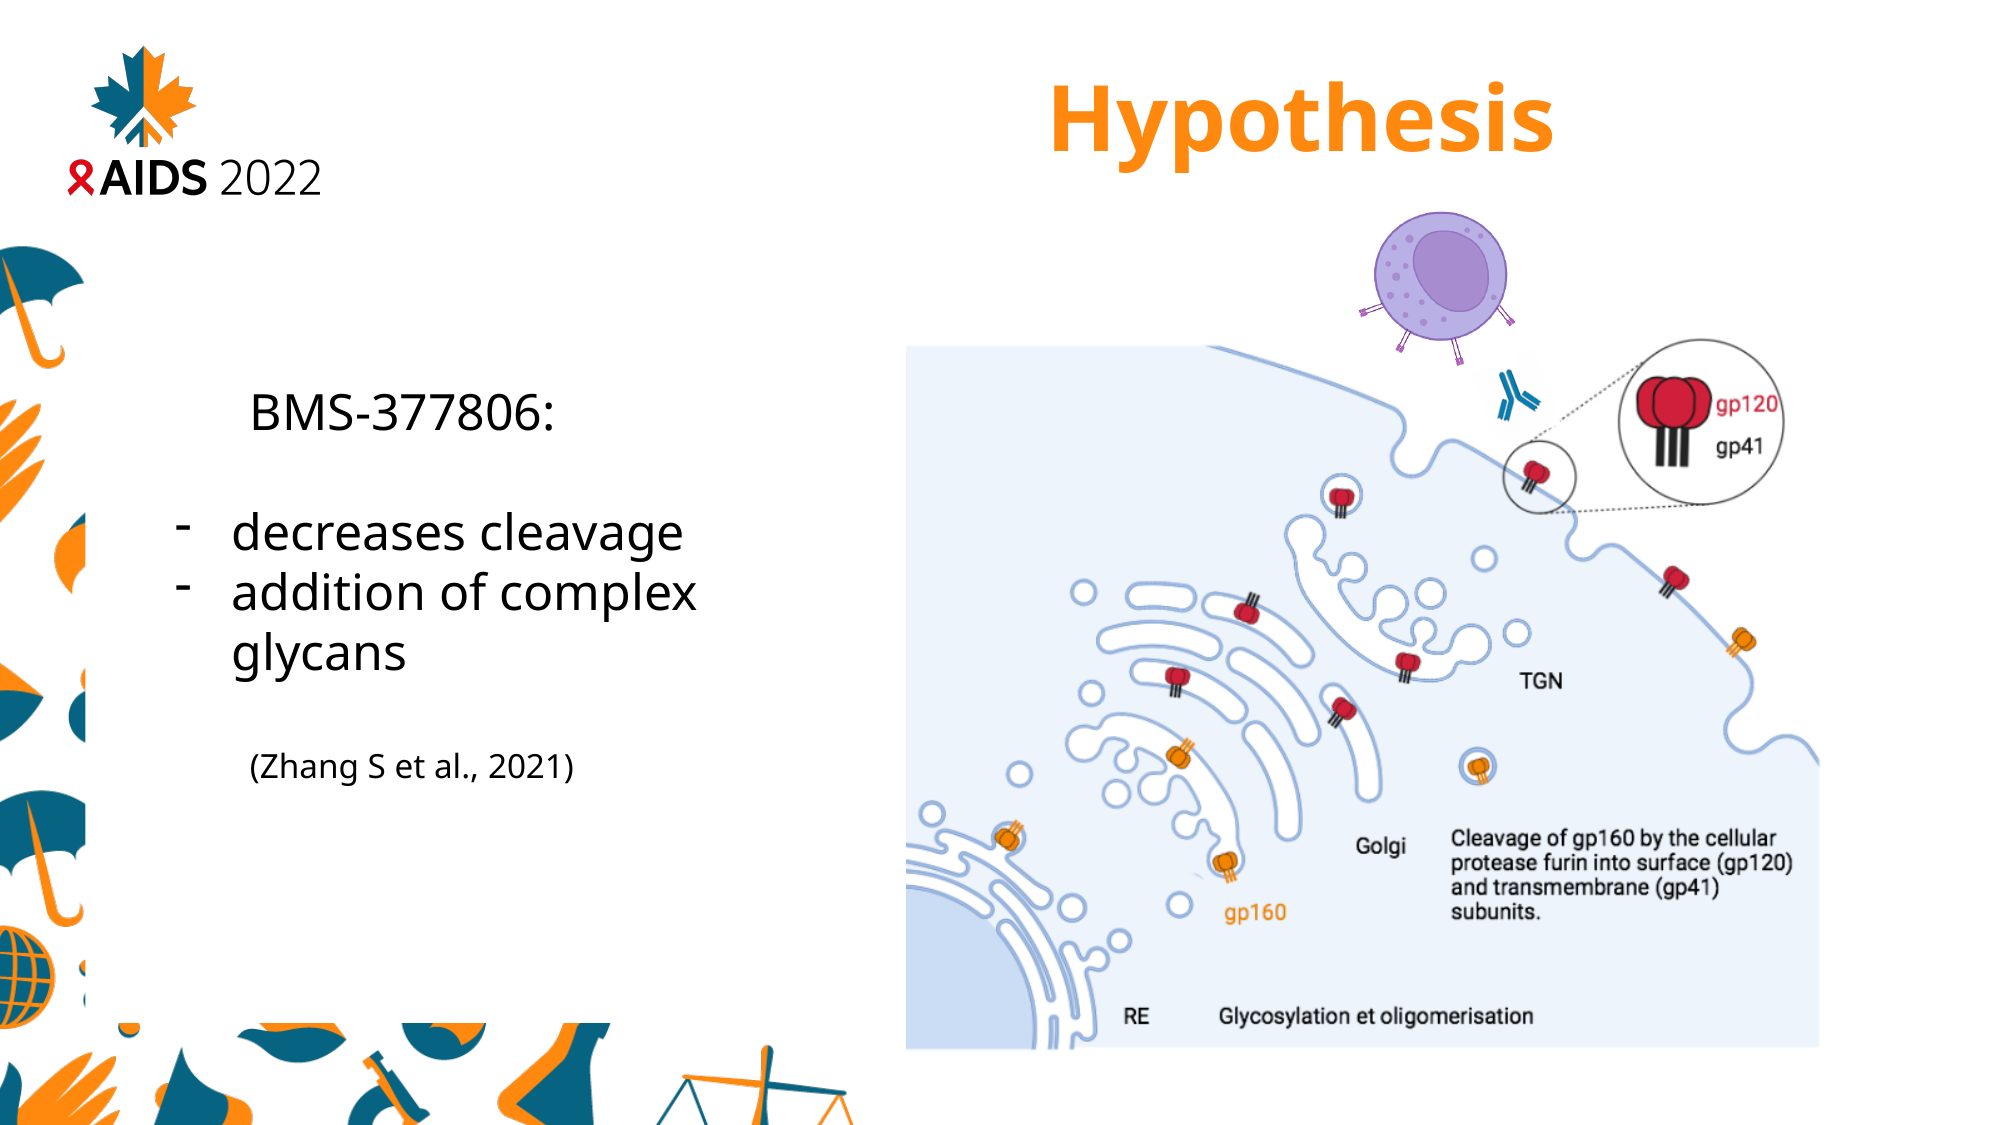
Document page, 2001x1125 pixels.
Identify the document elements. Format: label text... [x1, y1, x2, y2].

picture [0, 25, 1821, 1125]
picture [0, 804, 579, 1125]
picture [661, 1083, 704, 1125]
text_box BMS-377806: decreases cleavage addition of complex glycans (Zhang S et al., 2021) [85, 373, 849, 1023]
title Hypothesis [675, 72, 1928, 274]
